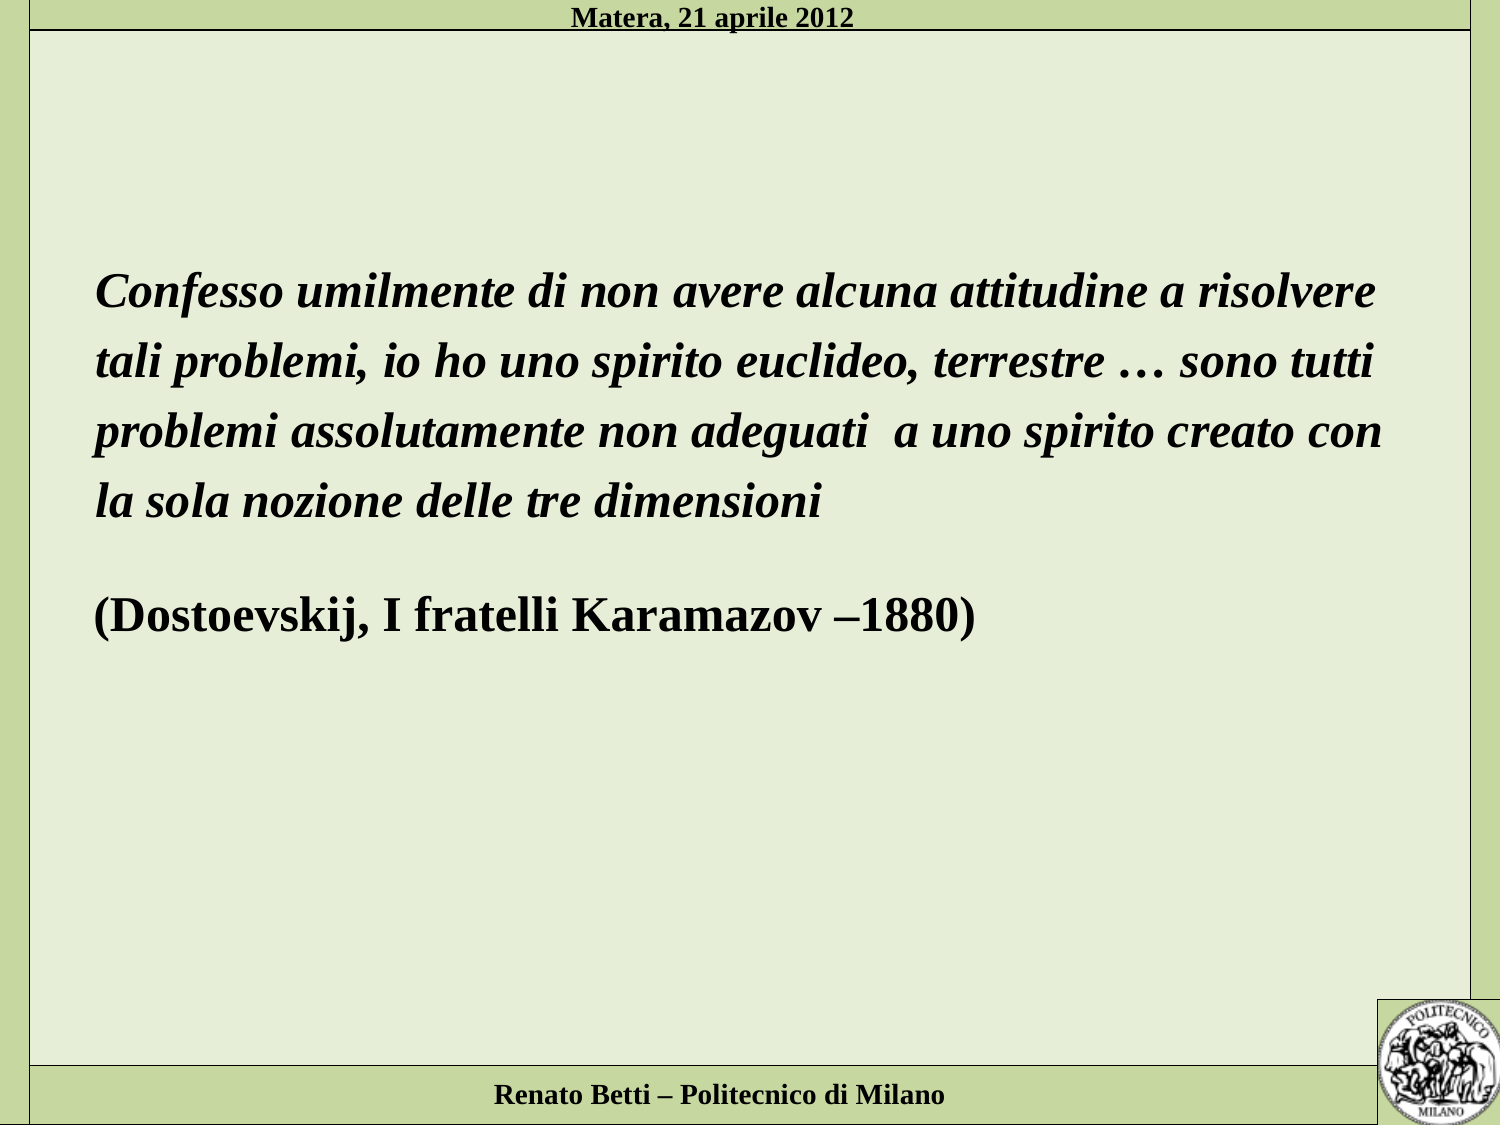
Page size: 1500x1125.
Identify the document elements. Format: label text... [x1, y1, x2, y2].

text_box [1470, 0, 1500, 997]
text_box [30, 0, 556, 30]
text_box Renato Betti – Politecnico di Milano [479, 1067, 962, 1118]
text_box Matera, 21 aprile 2012 [556, 0, 870, 41]
text_box [30, 1065, 1372, 1125]
text_box Confesso umilmente di non avere alcuna attitudine a risolvere tali problemi, io ho uno spirito euclideo, terrestre … sono tutti problemi assolutamente non adeguati a uno spirito creato con la sola nozione delle tre dimensioni [80, 249, 1412, 580]
picture [1377, 998, 1500, 1125]
text_box (Dostoevskij, I fratelli Karamazov –1880) [78, 574, 992, 694]
text_box [0, 0, 30, 1125]
text_box [870, 0, 1470, 30]
